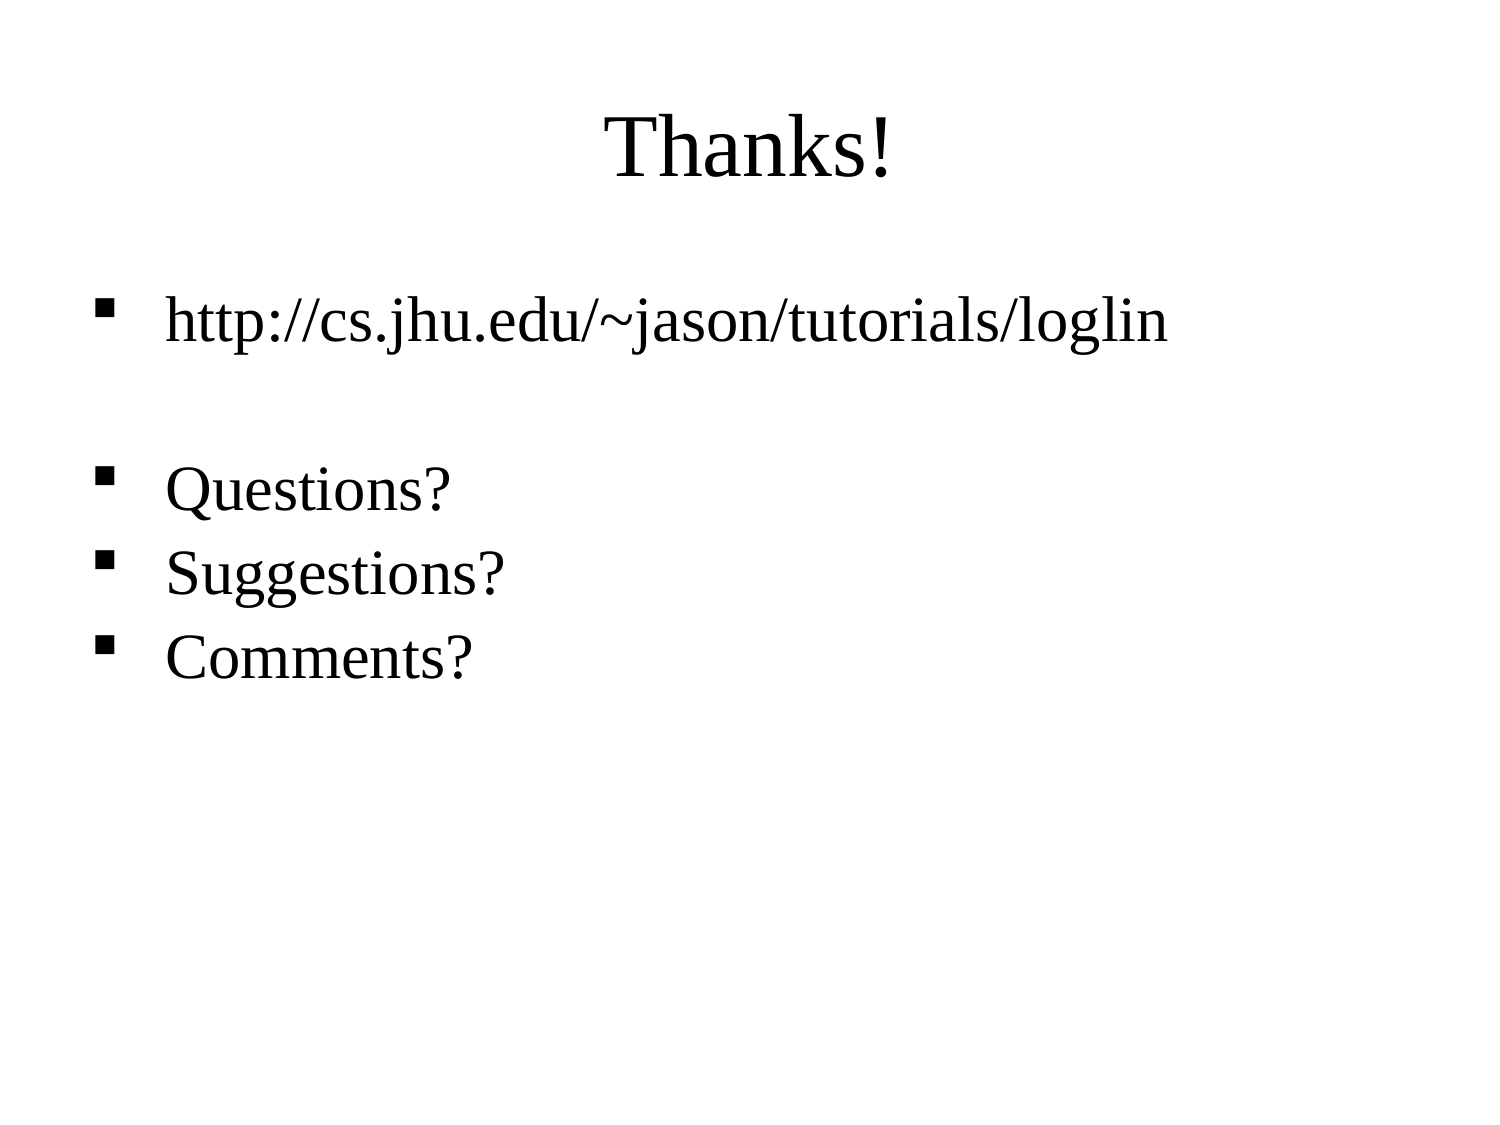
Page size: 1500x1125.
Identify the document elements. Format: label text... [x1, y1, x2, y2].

title Thanks! [75, 45, 1425, 233]
list http://cs.jhu.edu/~jason/tutorials/loglin Questions? Suggestions? Comments? [75, 262, 1425, 1006]
